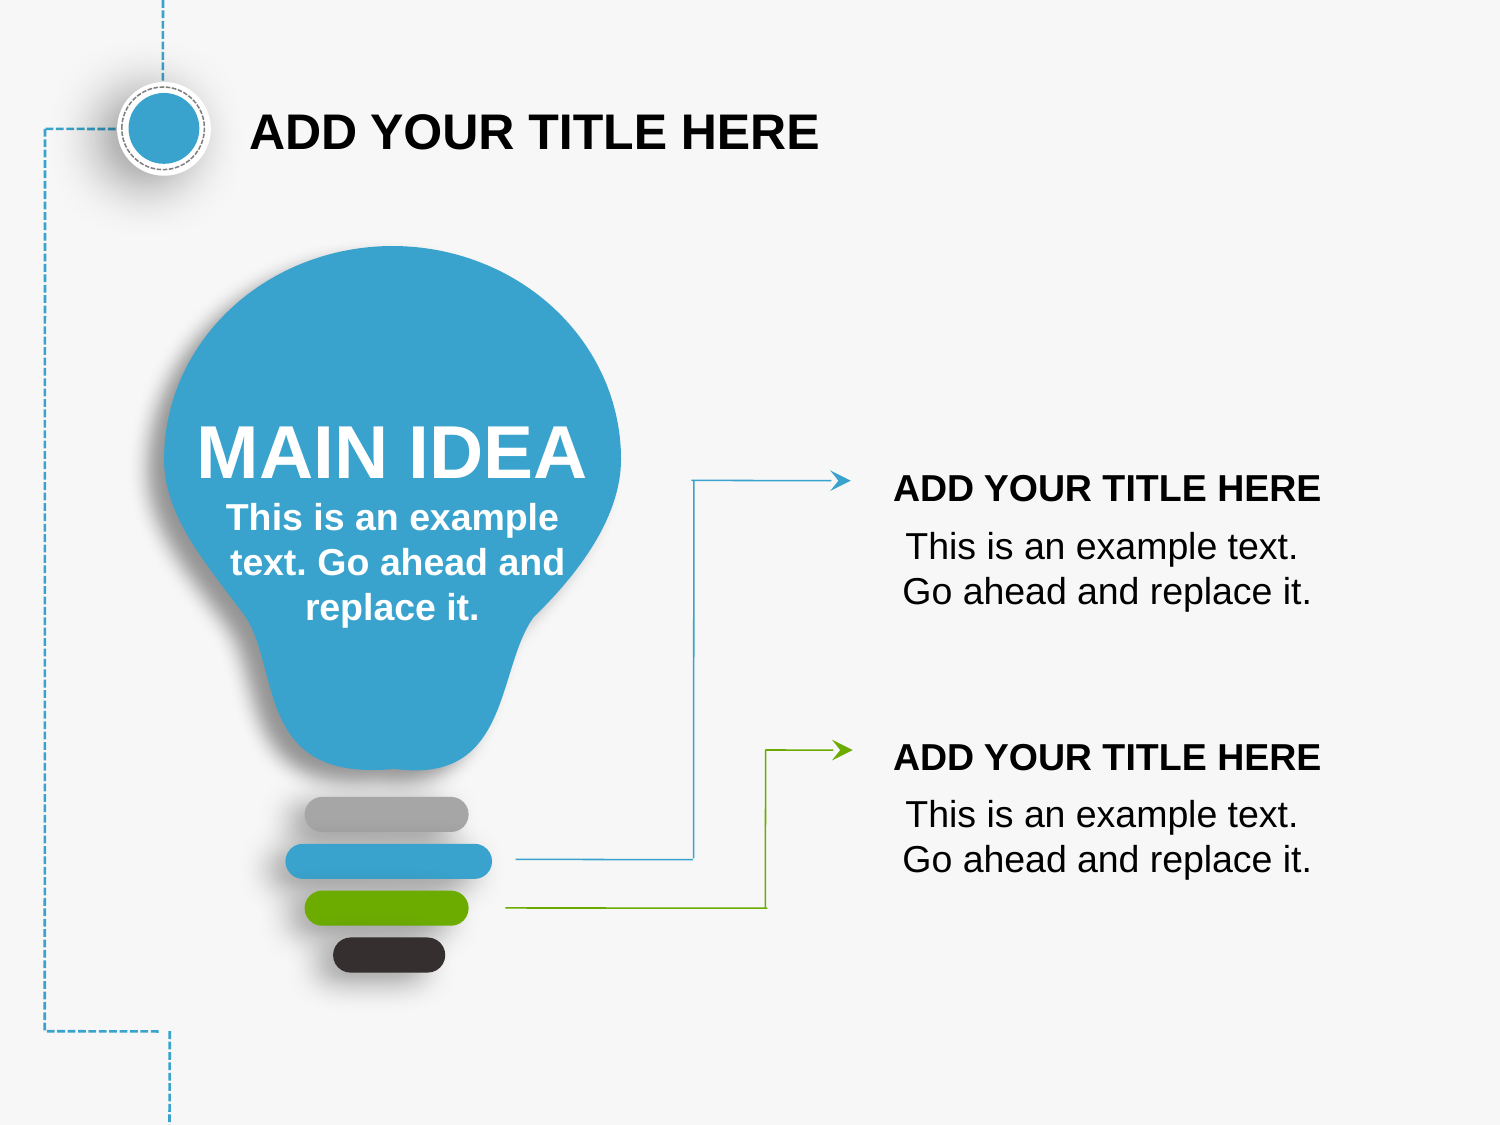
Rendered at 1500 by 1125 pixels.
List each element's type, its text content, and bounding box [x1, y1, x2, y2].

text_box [116, 81, 212, 176]
text_box [283, 841, 495, 882]
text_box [515, 480, 852, 749]
text_box [330, 935, 448, 975]
text_box [302, 888, 471, 928]
text_box ADD YOUR TITLE HERE This is an example text. Go ahead and replace it. [856, 703, 1360, 888]
text_box [302, 794, 471, 831]
text_box ADD YOUR TITLE HERE [232, 74, 1045, 184]
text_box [504, 749, 853, 909]
text_box MAIN IDEA This is an example text. Go ahead and replace it. [161, 243, 624, 773]
text_box ADD YOUR TITLE HERE This is an example text. Go ahead and replace it. [855, 434, 1360, 620]
